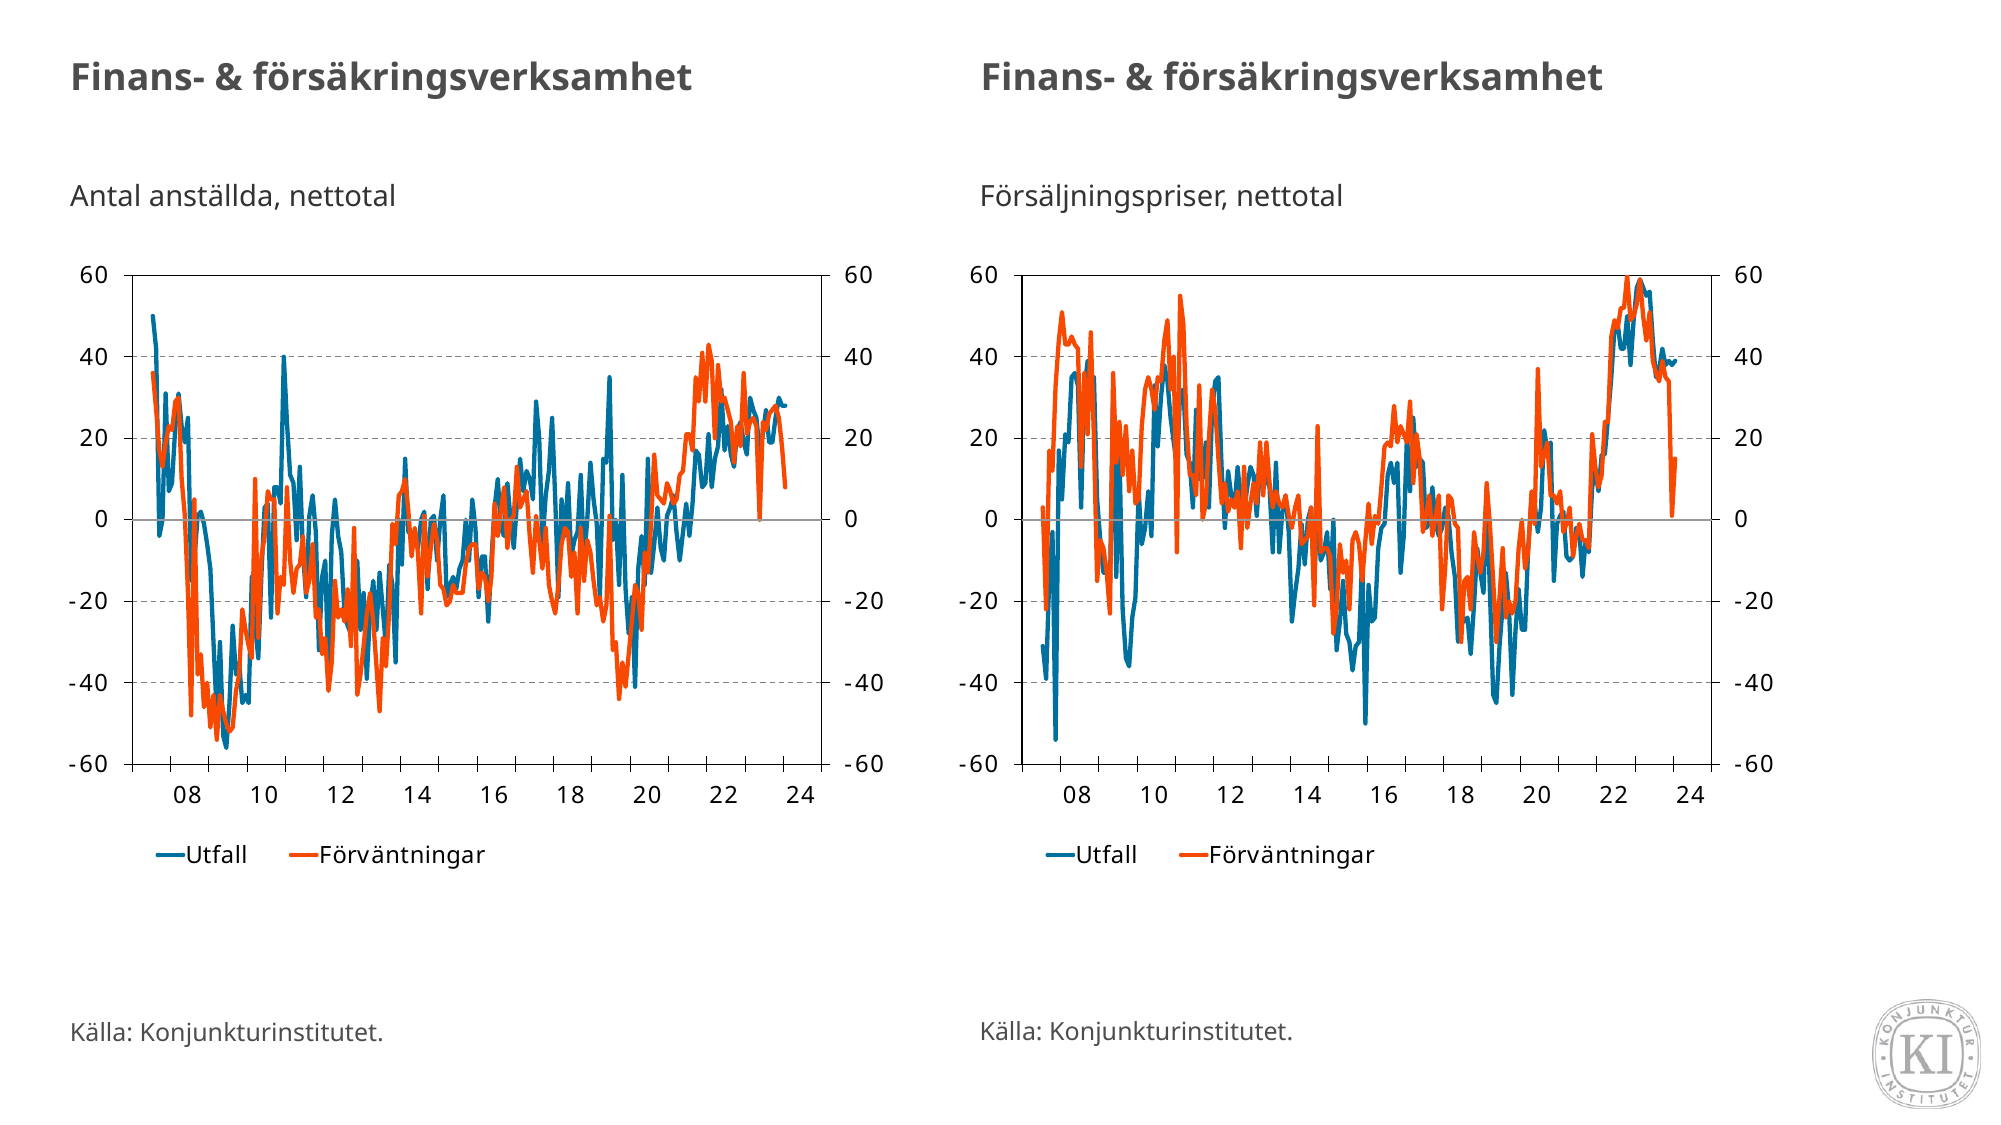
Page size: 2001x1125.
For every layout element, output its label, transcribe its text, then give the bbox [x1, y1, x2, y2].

list Antal anställda, nettotal [55, 137, 938, 220]
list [51, 249, 939, 874]
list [941, 249, 1829, 874]
picture [1872, 999, 1981, 1109]
title Finans- & försäkringsverksamhet [55, 45, 938, 128]
list Finans- & försäkringsverksamhet [965, 45, 1849, 129]
subtitle Källa: Konjunkturinstitutet. [55, 1008, 938, 1106]
list Källa: Konjunkturinstitutet. [964, 1008, 1848, 1106]
list Försäljningspriser, nettotal [964, 137, 1848, 220]
